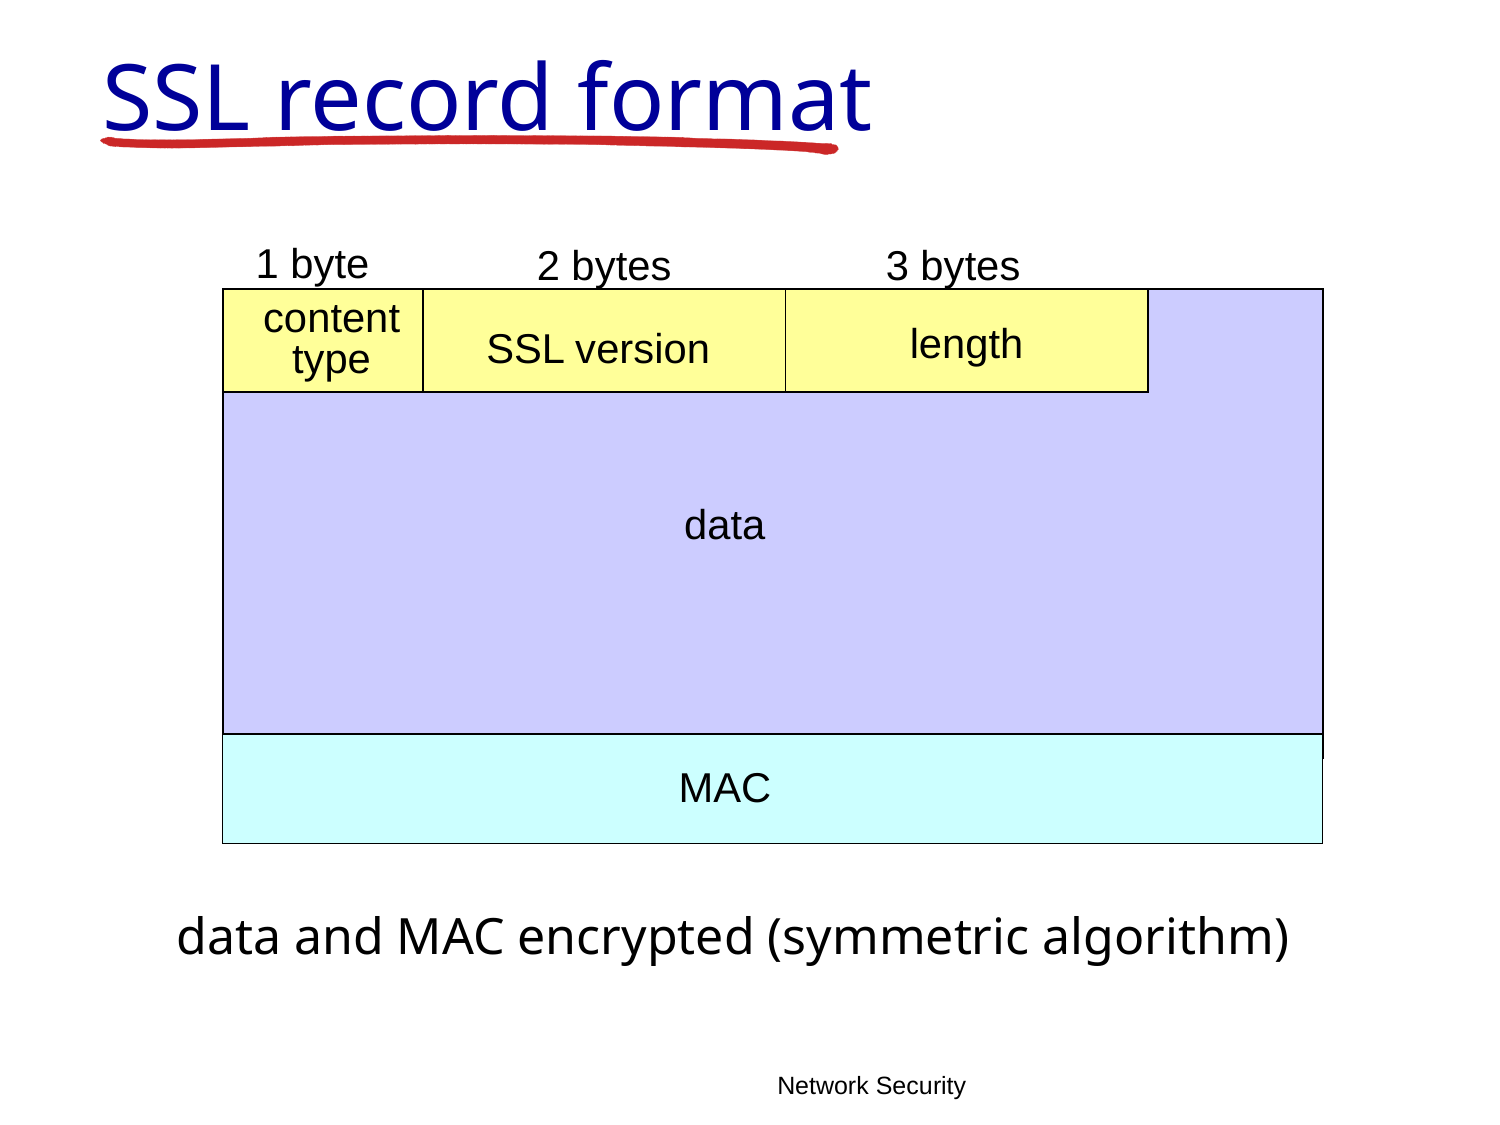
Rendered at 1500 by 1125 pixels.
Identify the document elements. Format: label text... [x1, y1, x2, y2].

footer Network Security [762, 1062, 1397, 1114]
text_box data and MAC encrypted (symmetric algorithm) [161, 897, 1305, 972]
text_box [222, 228, 1324, 844]
picture [97, 130, 848, 160]
title SSL record format [87, 0, 1363, 188]
